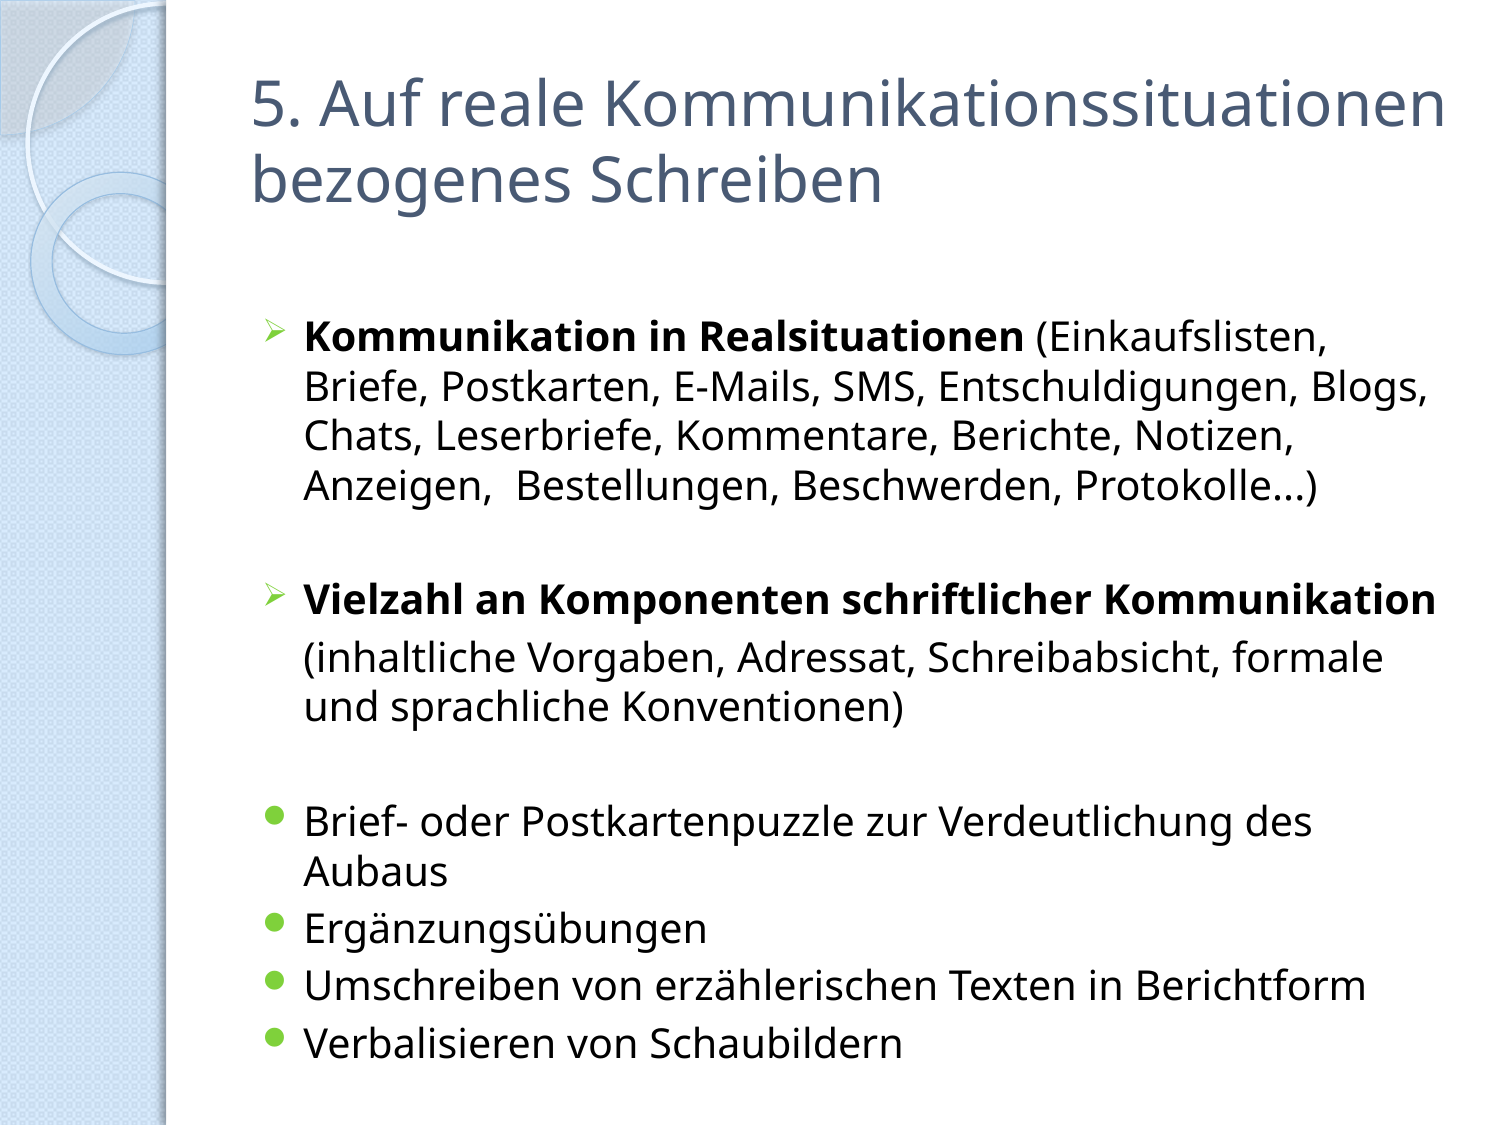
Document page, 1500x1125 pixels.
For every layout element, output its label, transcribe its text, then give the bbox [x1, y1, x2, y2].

list Kommunikation in Realsituationen (Einkaufslisten, Briefe, Postkarten, E-Mails, SMS, Entschuldigungen, Blogs, Chats, Leserbriefe, Kommentare, Berichte, Notizen, Anzeigen, Bestellungen, Beschwerden, Protokolle...) Vielzahl an Komponenten schriftlicher Kommunikation (inhaltliche Vorgaben, Adressat, Schreibabsicht, formale und sprachliche Konventionen) Brief- oder Postkartenpuzzle zur Verdeutlichung des Aubaus Ergänzungsübungen Umschreiben von erzählerischen Texten in Berichtform Verbalisieren von Schaubildern [235, 302, 1466, 1125]
title 5. Auf reale Kommunikationssituationen bezogenes Schreiben [235, 45, 1466, 233]
